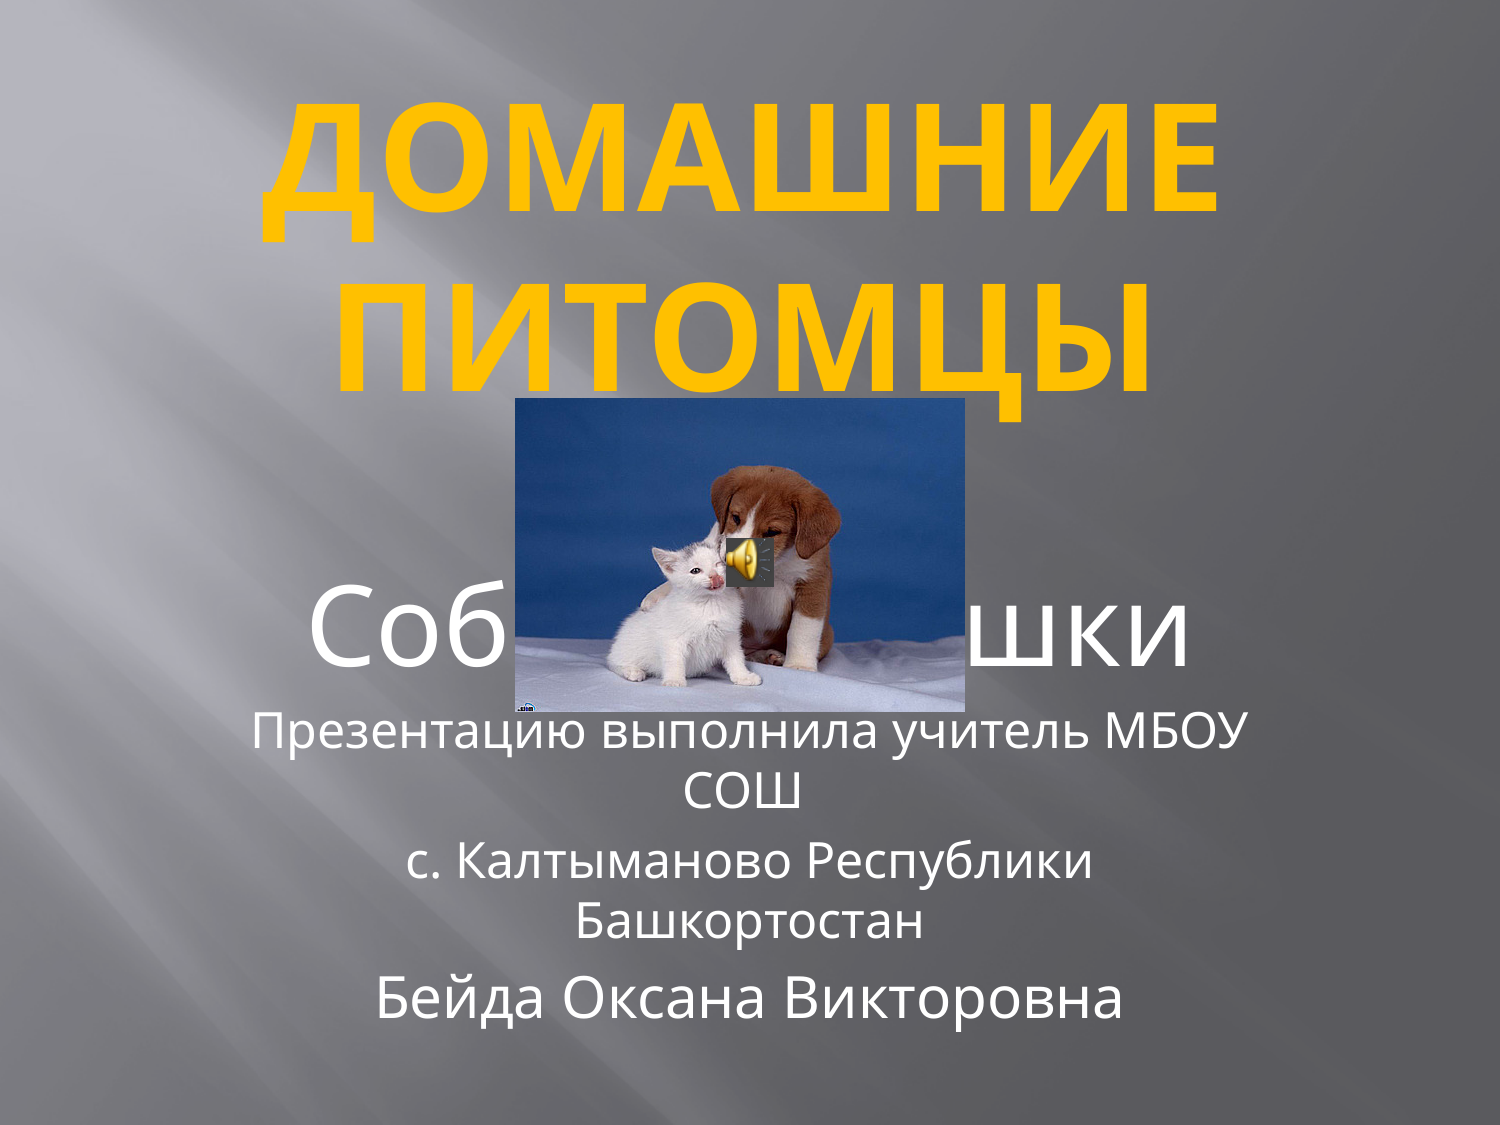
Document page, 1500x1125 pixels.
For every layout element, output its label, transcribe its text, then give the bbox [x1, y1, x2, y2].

picture [515, 398, 965, 713]
title Домашние питомцы [69, 58, 1420, 422]
subtitle Собаки и кошки Презентацию выполнила учитель МБОУ СОШ с. Калтыманово Республики Башкортостан Бейда Оксана Викторовна [225, 546, 1275, 1067]
